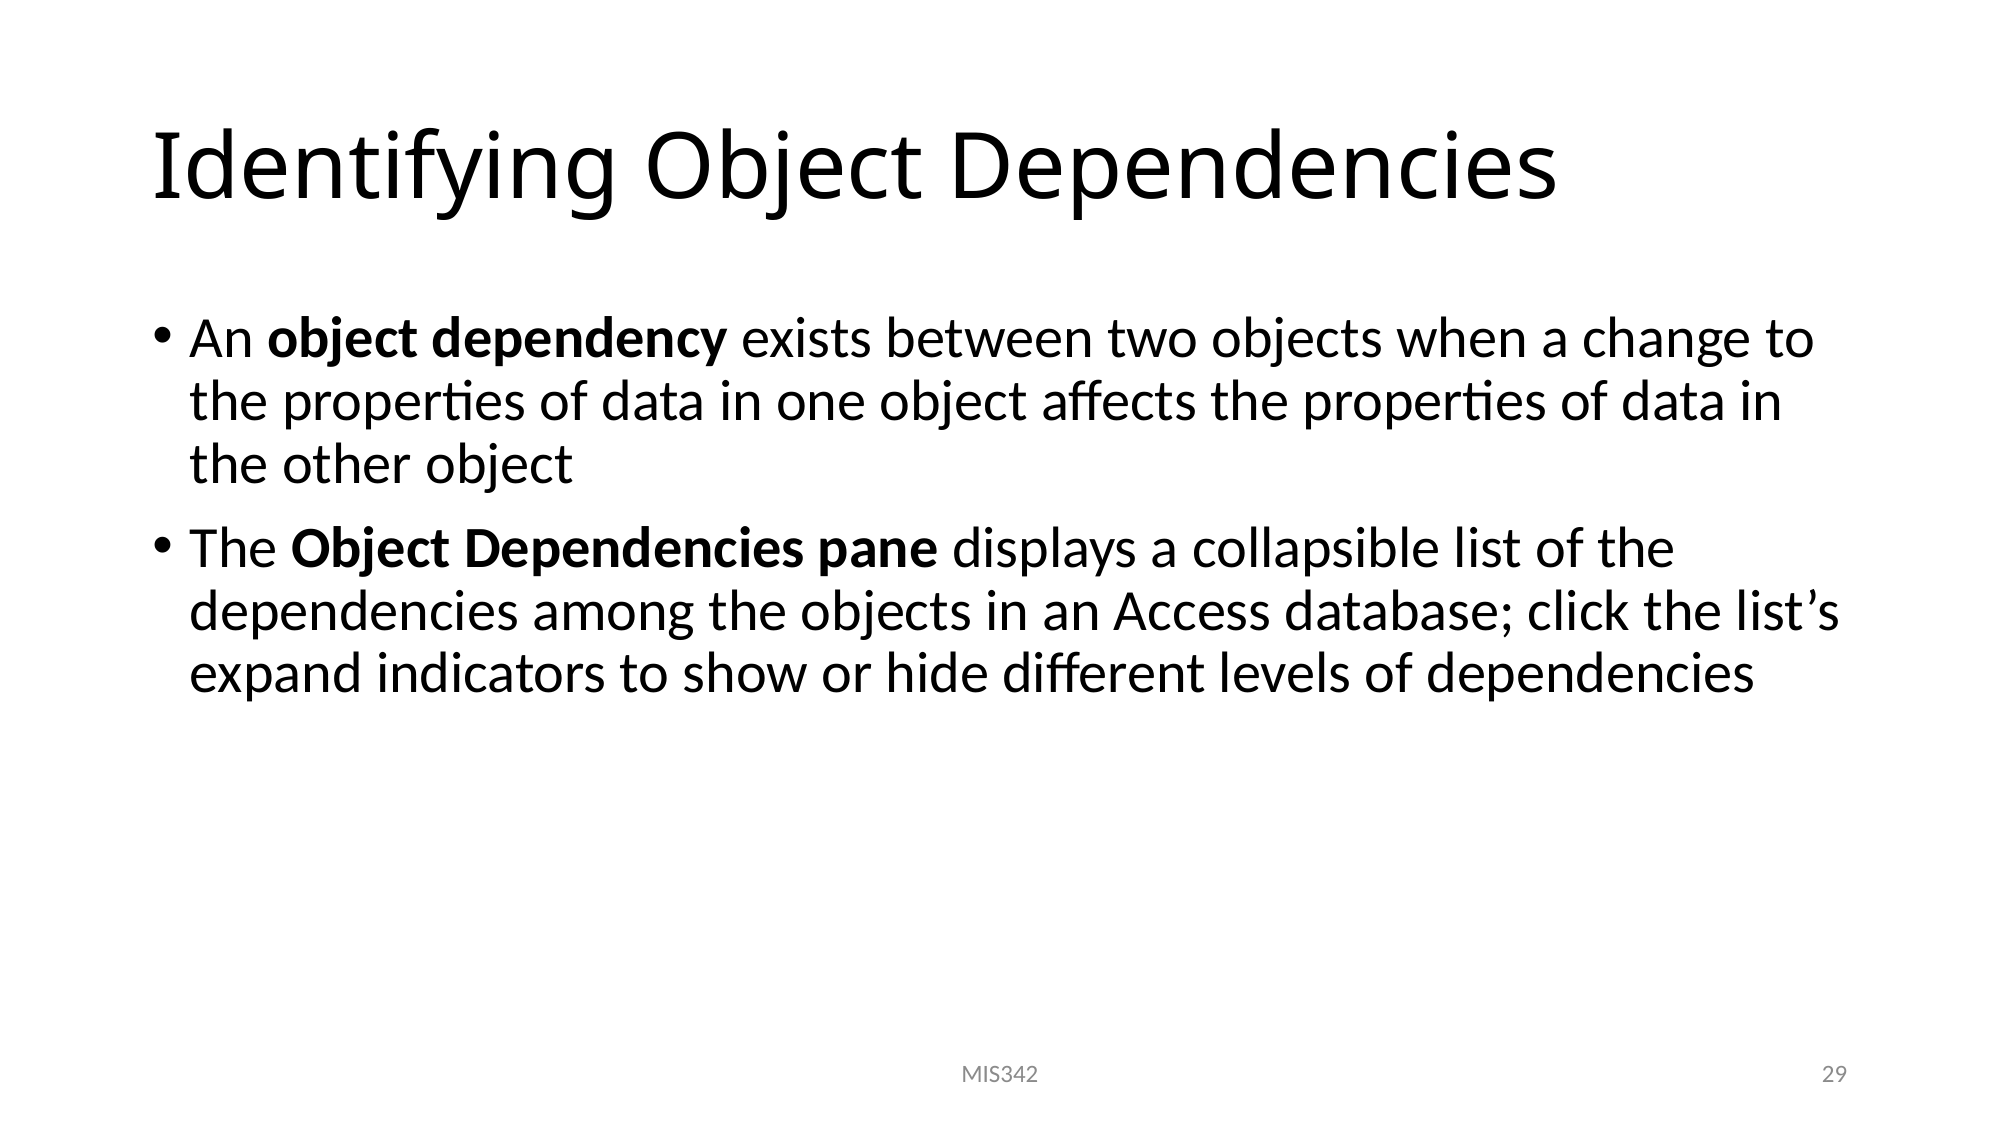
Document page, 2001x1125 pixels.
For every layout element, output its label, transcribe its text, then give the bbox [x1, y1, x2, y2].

footer MIS342 [662, 1042, 1338, 1103]
title Identifying Object Dependencies [137, 59, 1863, 278]
slide_number 29 [1412, 1042, 1863, 1103]
list An object dependency exists between two objects when a change to the properties of data in one object affects the properties of data in the other object The Object Dependencies pane displays a collapsible list of the dependencies among the objects in an Access database; click the list’s expand indicators to show or hide different levels of dependencies [137, 299, 1863, 1014]
